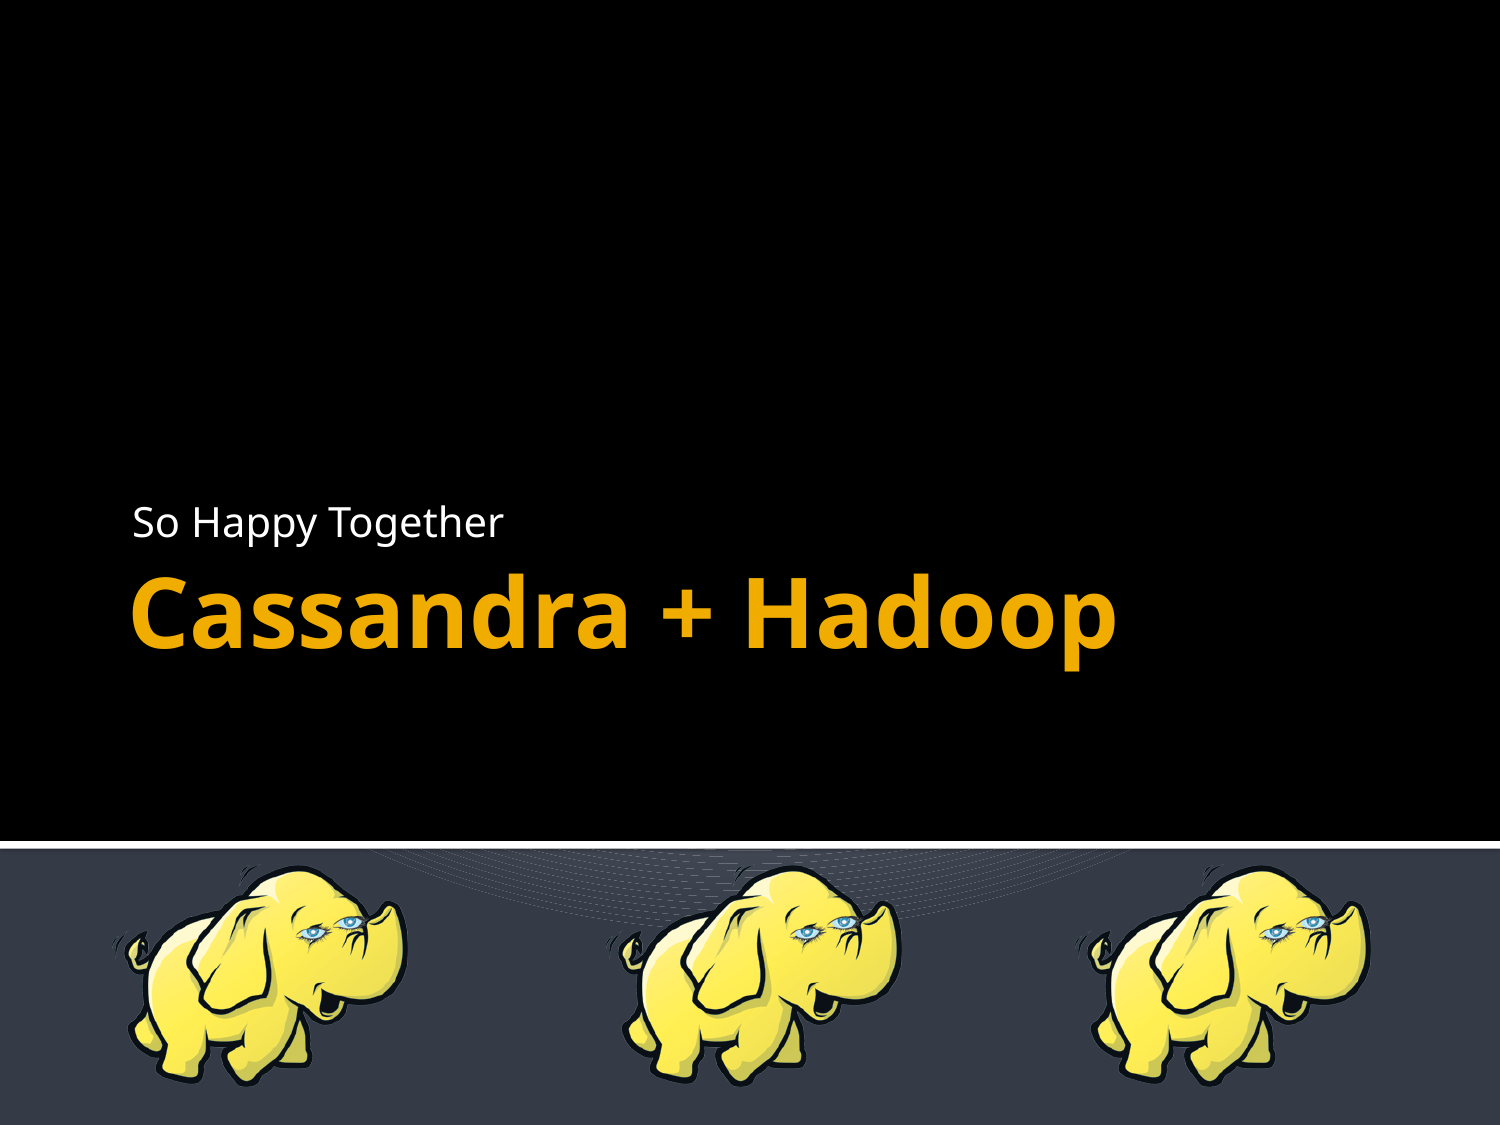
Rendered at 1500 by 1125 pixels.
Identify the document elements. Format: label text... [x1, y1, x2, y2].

picture [112, 864, 408, 1087]
title Cassandra + Hadoop [112, 550, 1438, 825]
subtitle So Happy Together [112, 299, 1438, 546]
picture [1075, 864, 1371, 1087]
picture [606, 864, 902, 1087]
